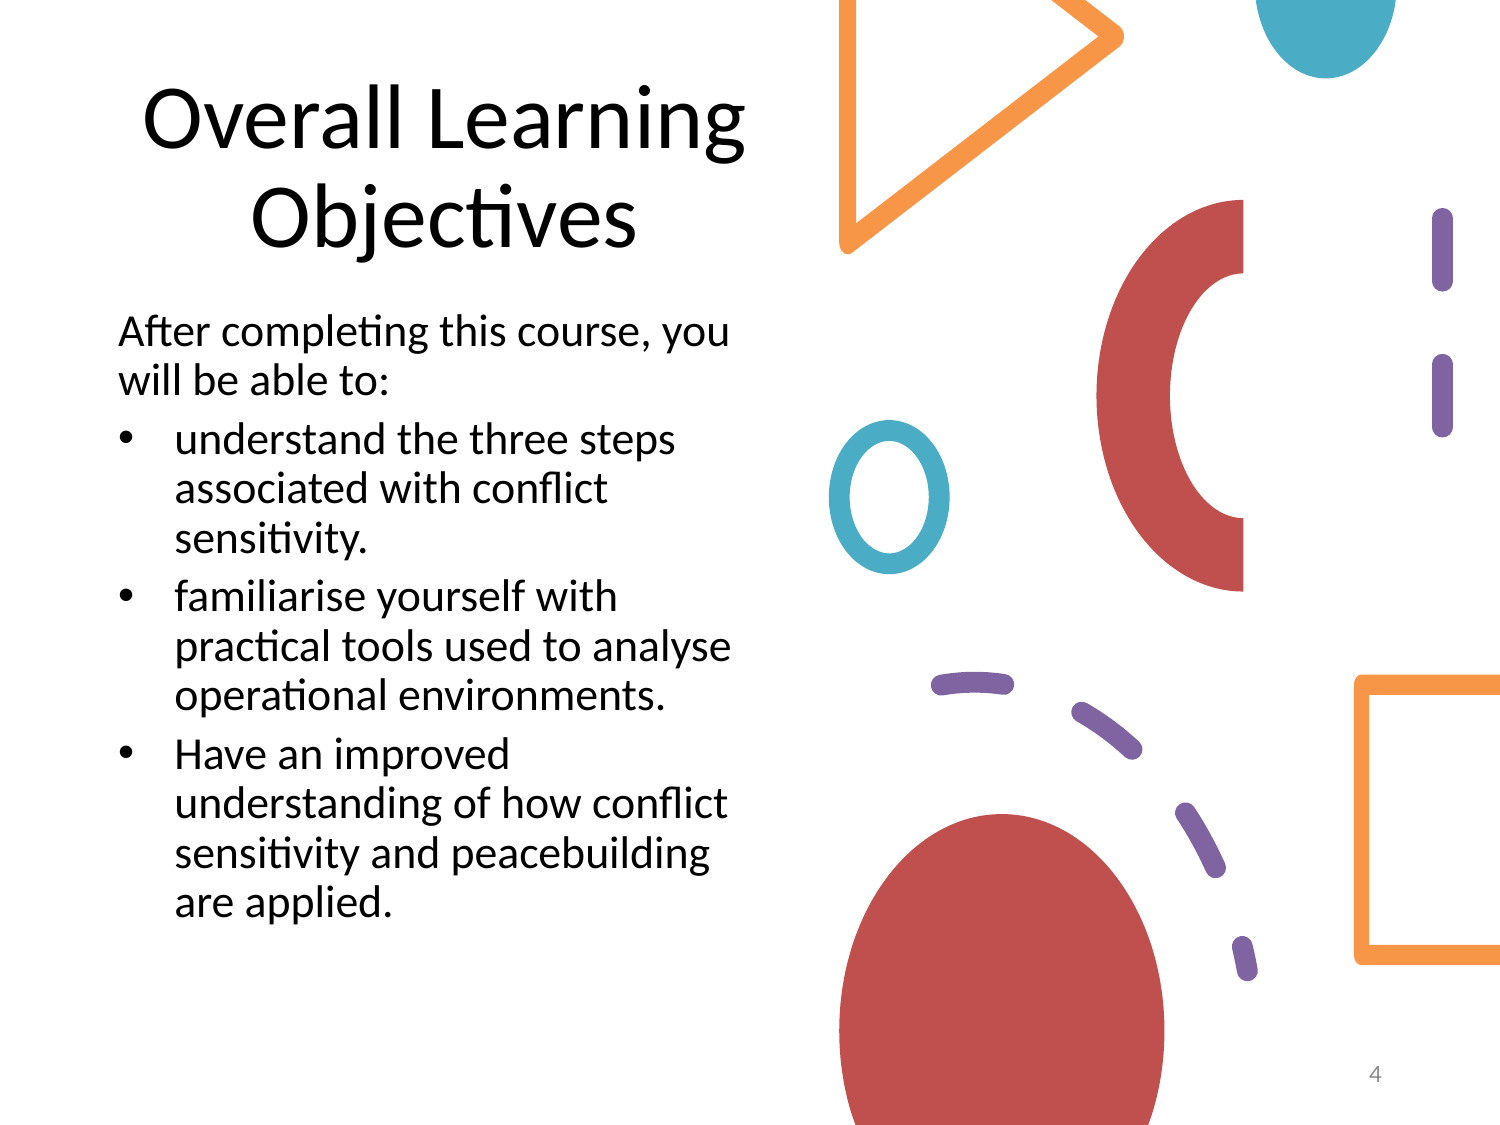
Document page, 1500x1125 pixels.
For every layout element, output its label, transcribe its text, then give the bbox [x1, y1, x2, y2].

list After completing this course, you will be able to: understand the three steps associated with conflict sensitivity. familiarise yourself with practical tools used to analyse operational environments. Have an improved understanding of how conflict sensitivity and peacebuilding are applied. [103, 299, 787, 1014]
text_box [839, 0, 1124, 255]
text_box [1353, 674, 1500, 966]
text_box [837, 811, 1167, 1125]
title Overall Learning Objectives [103, 59, 787, 278]
text_box [0, 0, 1500, 1125]
text_box [1094, 197, 1246, 594]
text_box [940, 681, 1249, 986]
text_box [1253, 0, 1398, 81]
text_box [837, 428, 942, 566]
slide_number 4 [1203, 1042, 1397, 1103]
